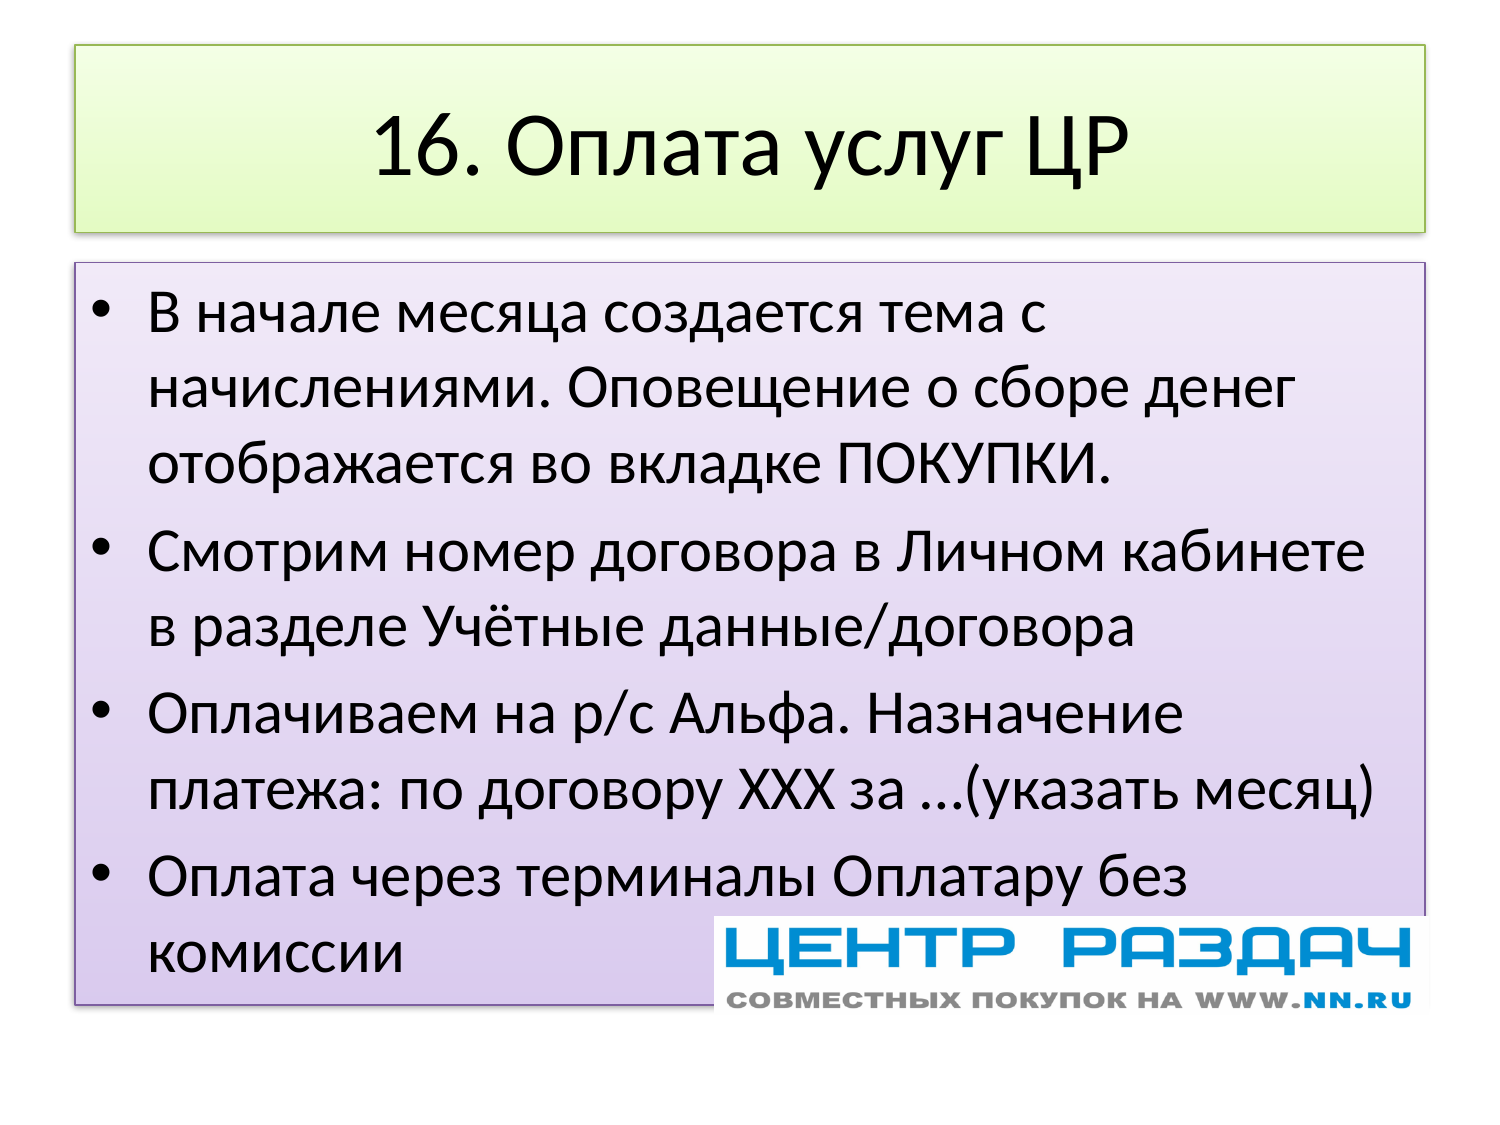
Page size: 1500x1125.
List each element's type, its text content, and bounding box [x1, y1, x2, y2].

picture [714, 916, 1429, 1016]
list В начале месяца создается тема с начислениями. Оповещение о сборе денег отображается во вкладке ПОКУПКИ. Смотрим номер договора в Личном кабинете в разделе Учётные данные/договора Оплачиваем на р/с Альфа. Назначение платежа: по договору ХХХ за …(указать месяц) Оплата через терминалы Оплатару без комиссии [74, 262, 1426, 1006]
title 16. Оплата услуг ЦР [74, 44, 1426, 233]
